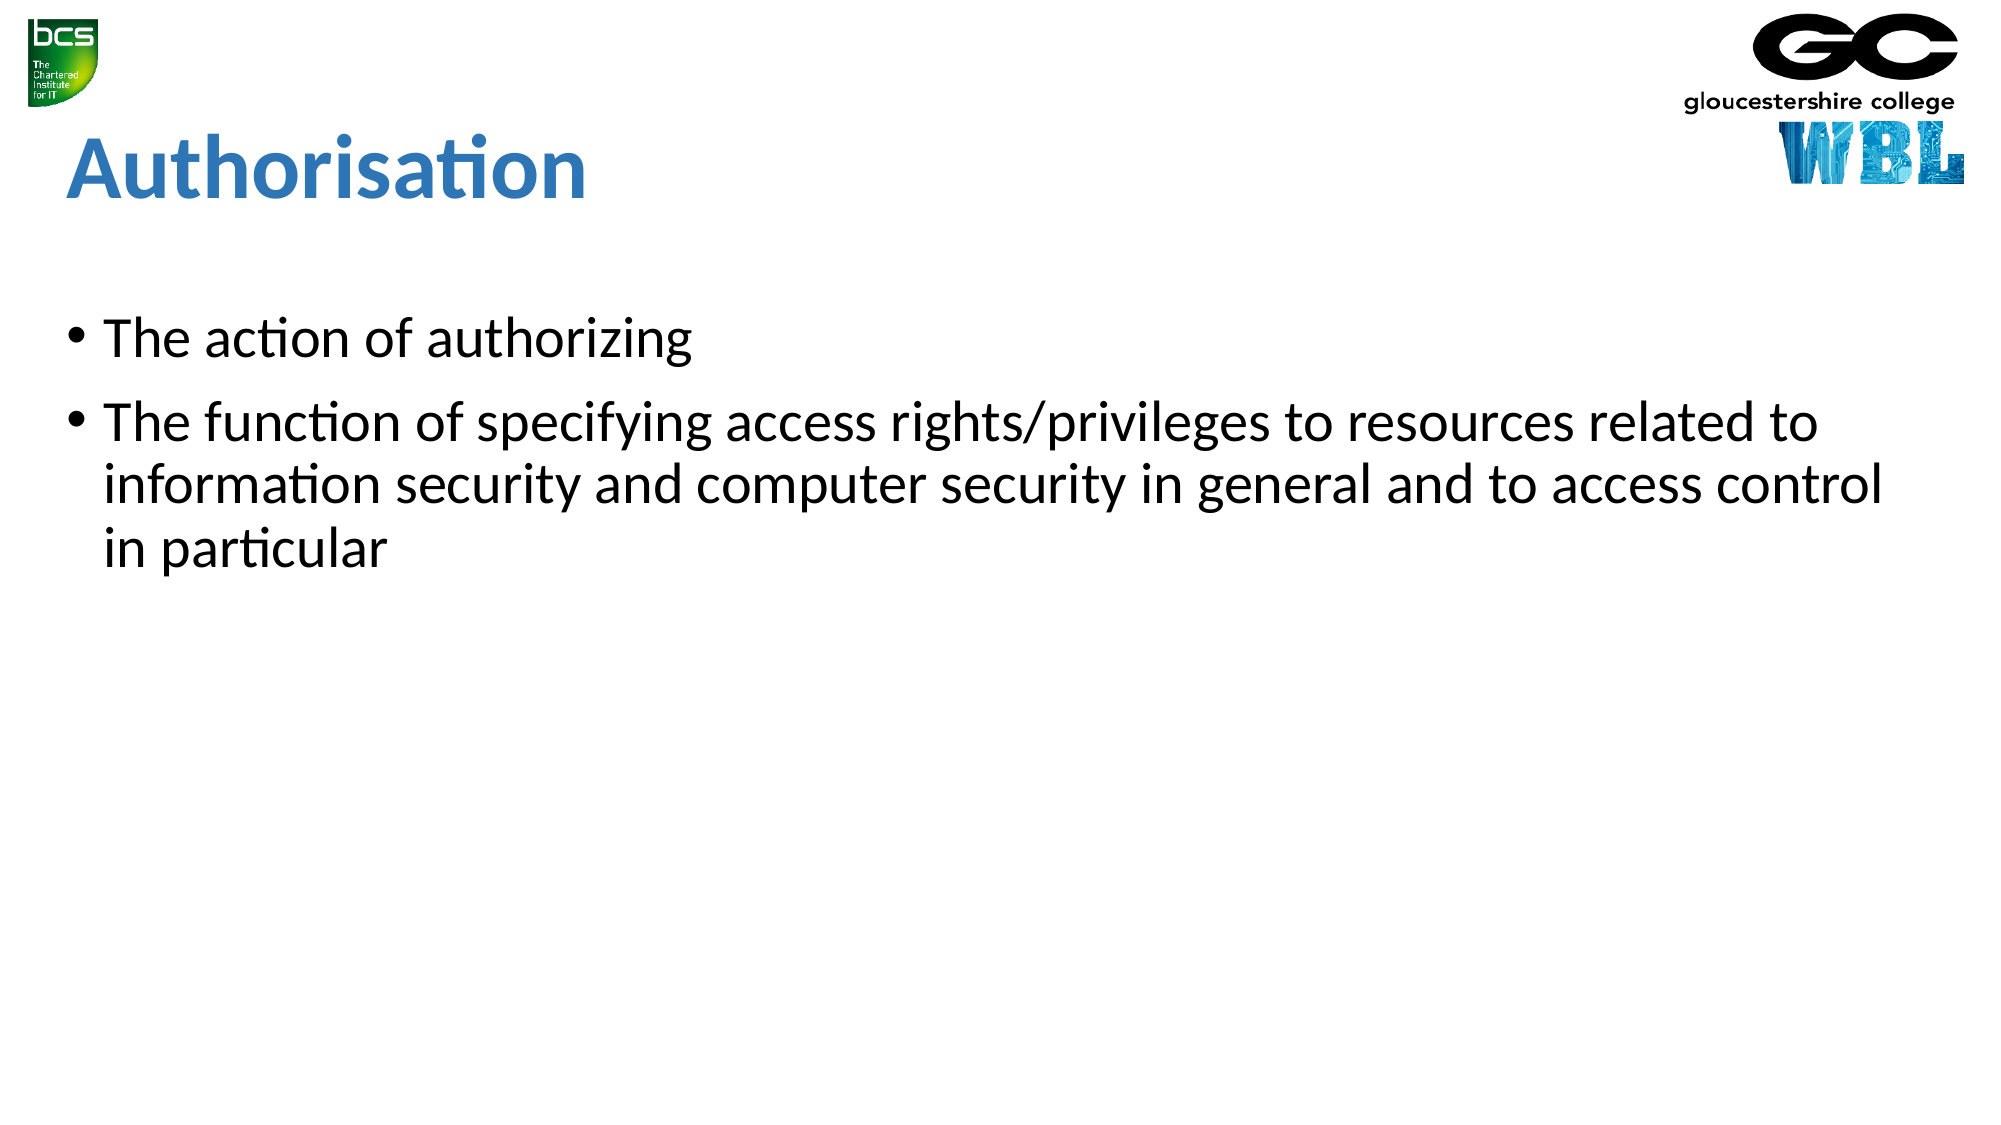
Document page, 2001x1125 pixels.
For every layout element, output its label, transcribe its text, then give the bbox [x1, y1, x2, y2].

picture [28, 19, 98, 107]
title Authorisation [51, 59, 1953, 278]
picture [1674, 5, 1964, 155]
picture [1953, 163, 1959, 172]
list The action of authorizing The function of specifying access rights/privileges to resources related to information security and computer security in general and to access control in particular [51, 299, 1953, 1110]
